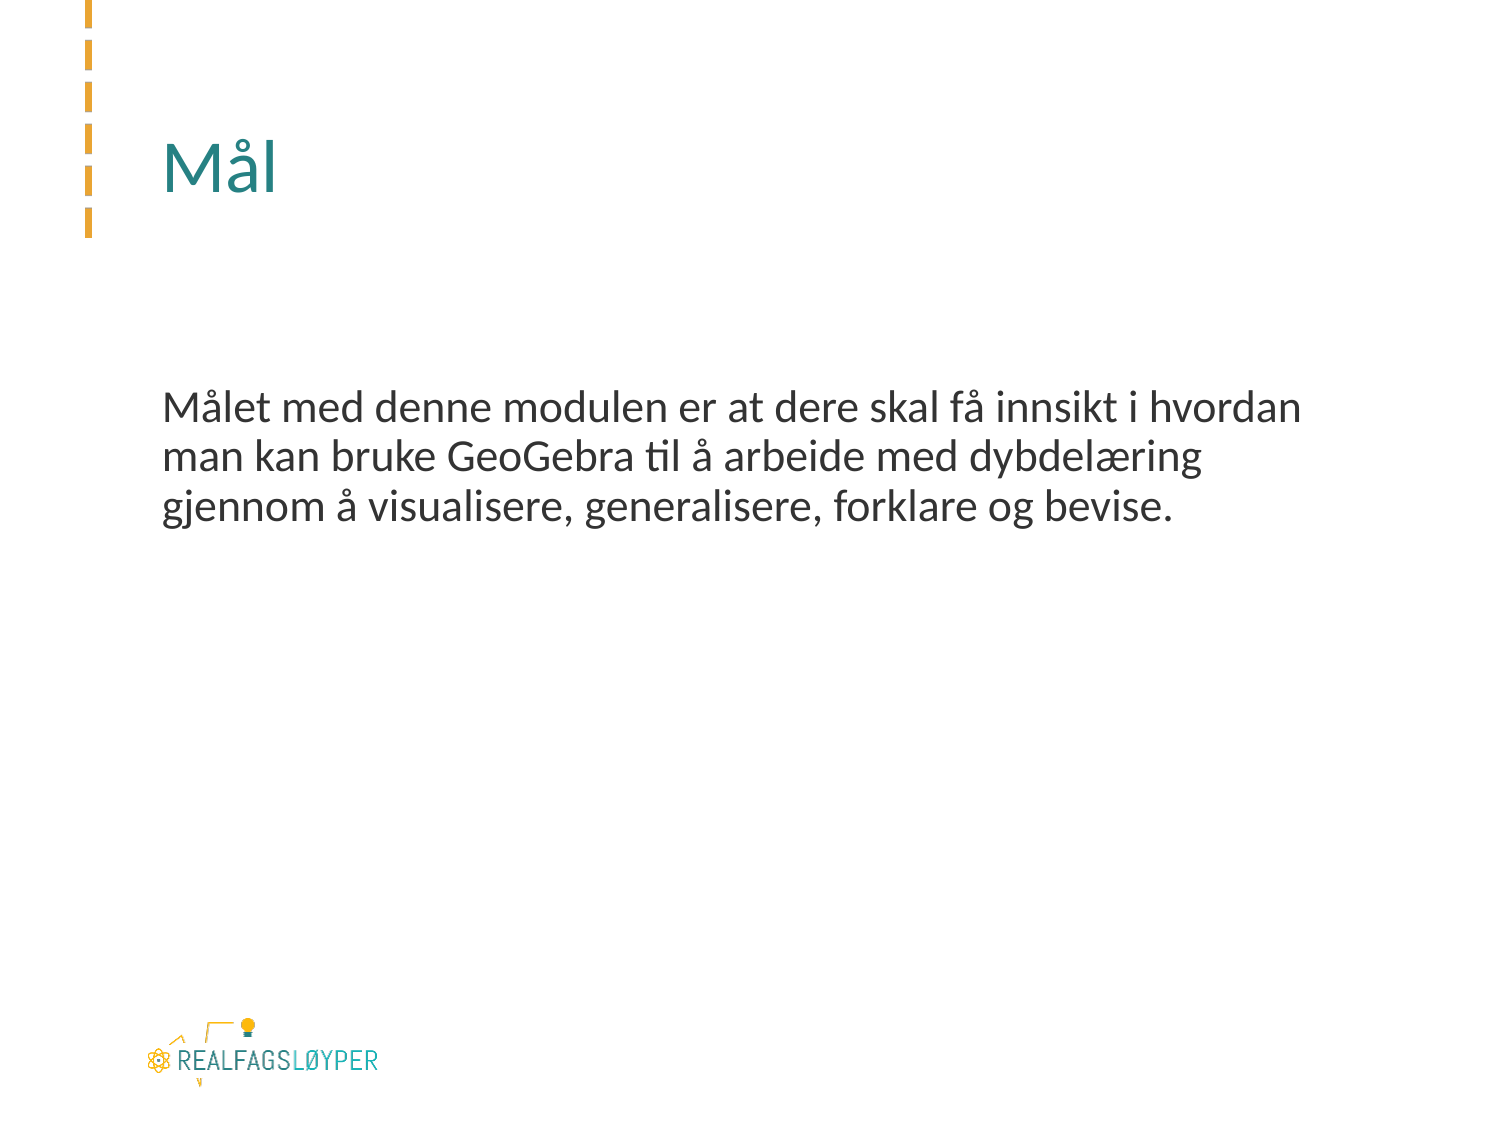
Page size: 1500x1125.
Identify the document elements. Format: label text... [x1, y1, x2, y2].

list Målet med denne modulen er at dere skal få innsikt i hvordan man kan bruke GeoGebra til å arbeide med dybdelæring gjennom å visualisere, generalisere, forklare og bevise. [146, 299, 1391, 986]
title Mål [146, 59, 1391, 278]
picture [146, 1018, 380, 1089]
picture [85, 0, 92, 238]
